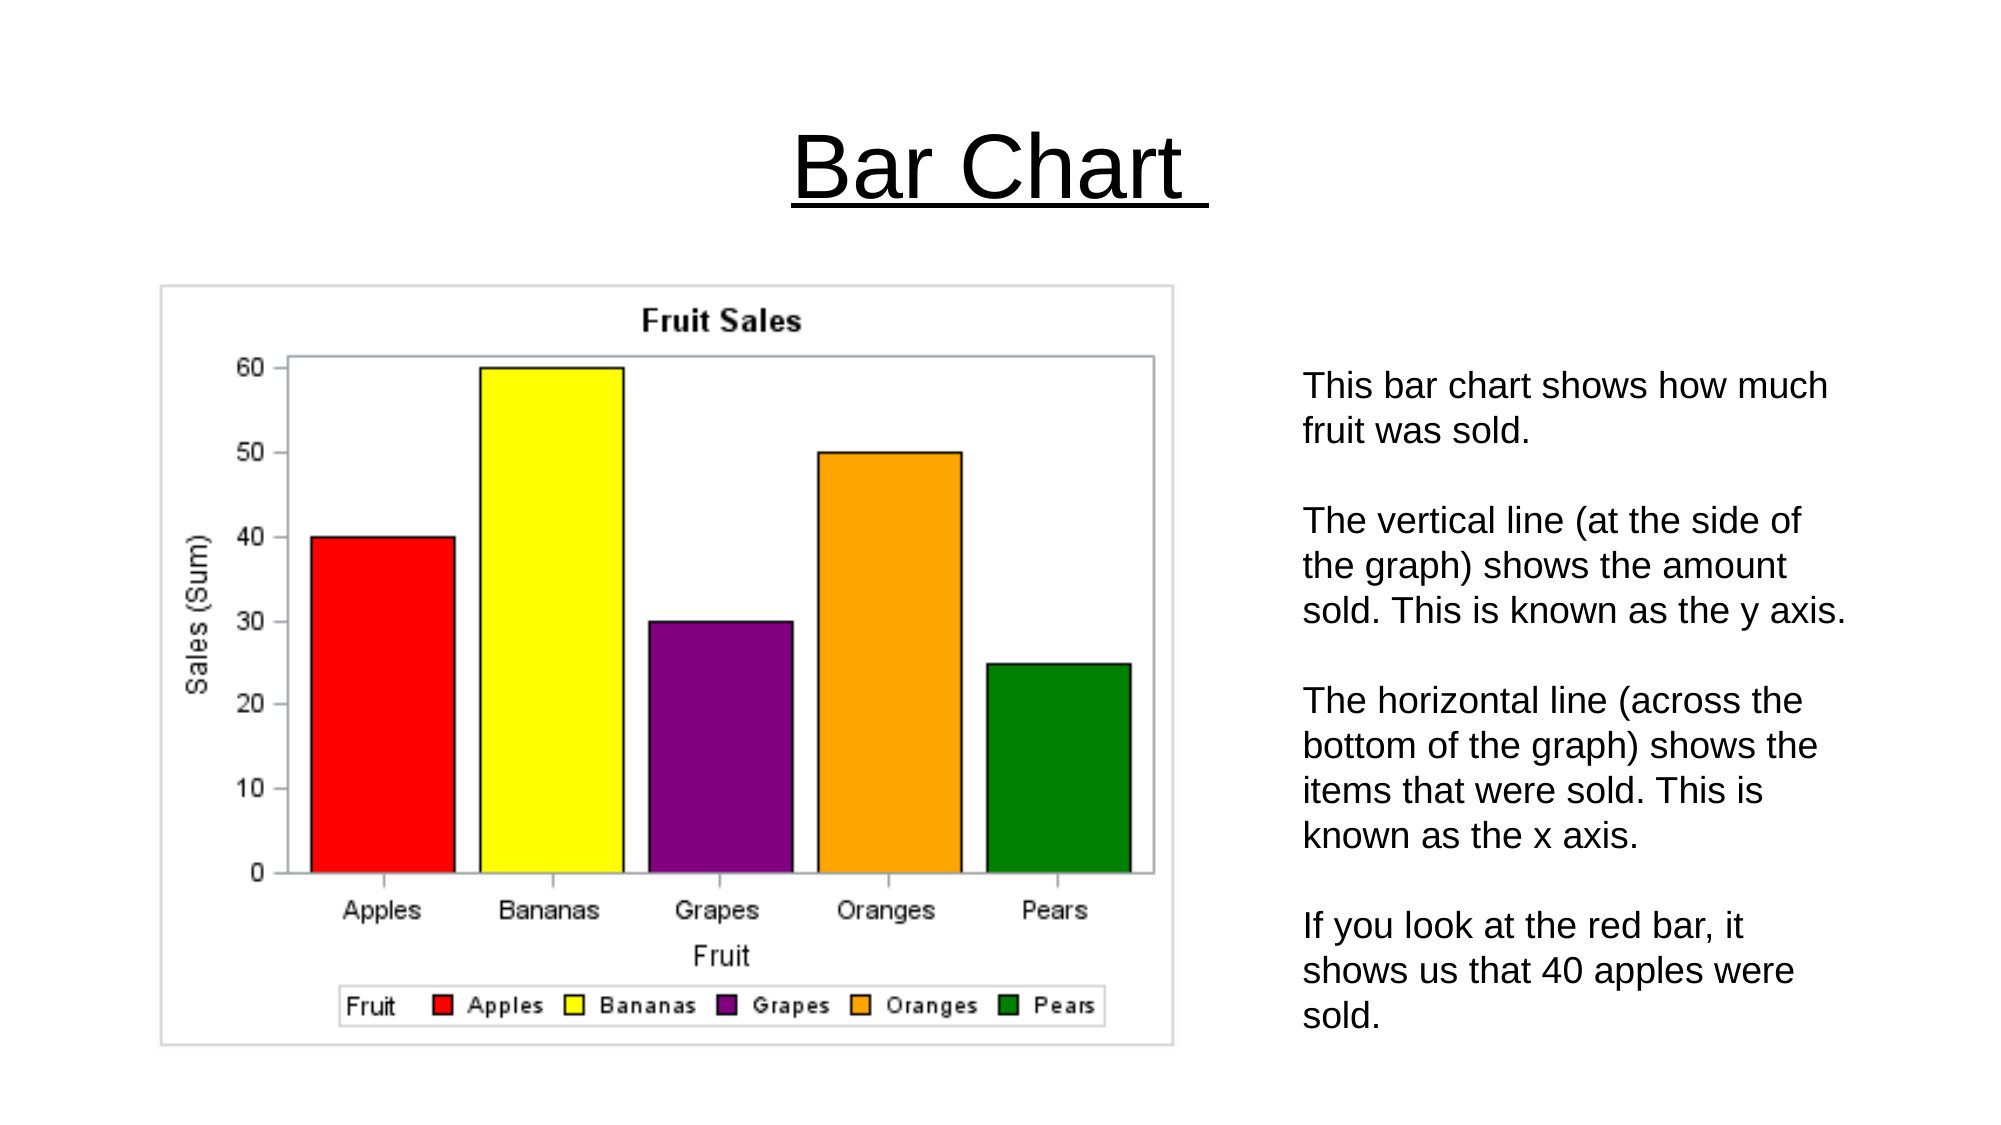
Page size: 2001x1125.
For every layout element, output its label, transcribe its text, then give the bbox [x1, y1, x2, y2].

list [156, 283, 1177, 1049]
title Bar Chart [137, 59, 1863, 278]
text_box This bar chart shows how much fruit was sold. The vertical line (at the side of the graph) shows the amount sold. This is known as the y axis. The horizontal line (across the bottom of the graph) shows the items that were sold. This is known as the x axis. If you look at the red bar, it shows us that 40 apples were sold. [1287, 353, 1871, 1125]
